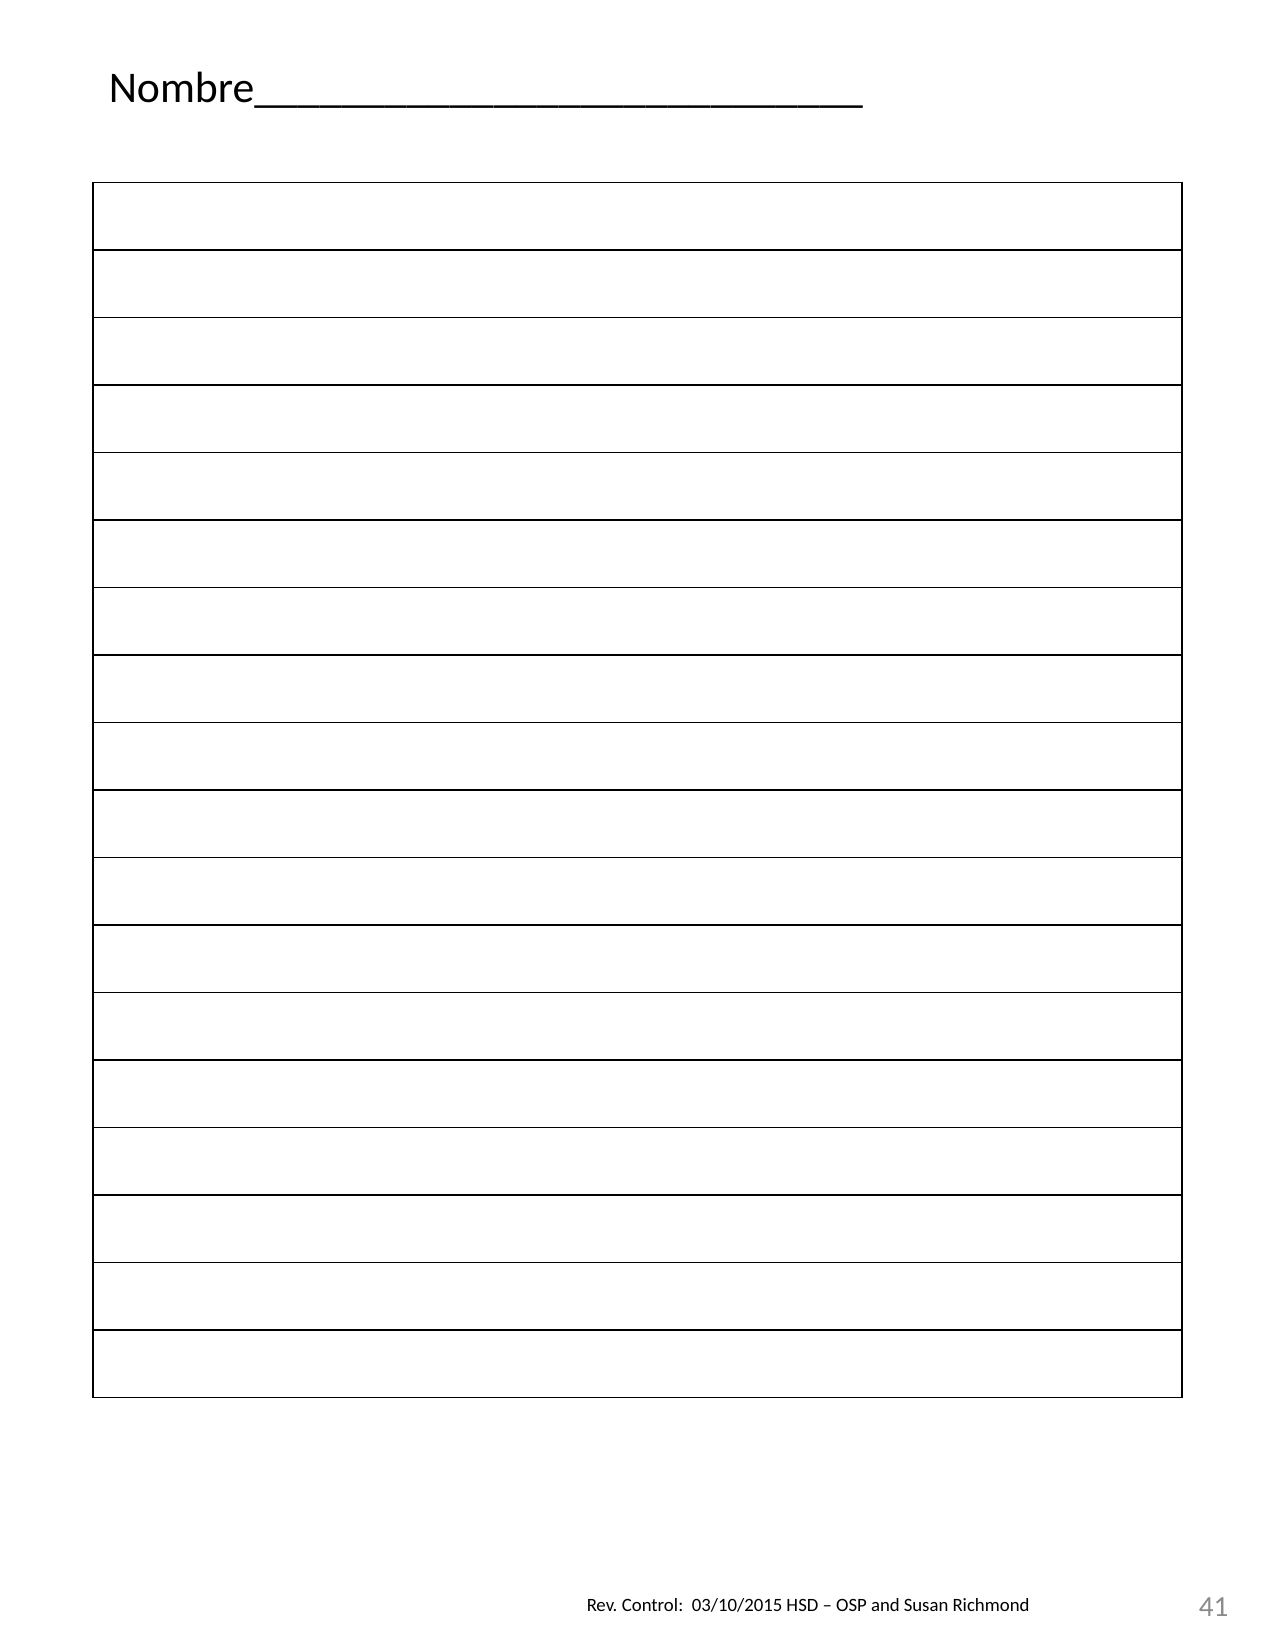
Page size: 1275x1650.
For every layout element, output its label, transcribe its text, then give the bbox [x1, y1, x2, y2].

table_cell [94, 723, 1181, 789]
table_cell [94, 791, 1181, 857]
table_cell [94, 251, 1181, 317]
table_cell [94, 521, 1181, 587]
table_cell [94, 1128, 1181, 1194]
table_cell [94, 183, 1181, 249]
table_cell [94, 993, 1181, 1059]
table_cell [94, 1196, 1181, 1262]
table_cell [94, 318, 1181, 384]
table_cell [94, 1061, 1181, 1127]
table_cell [94, 1263, 1181, 1329]
slide_number 41 [1107, 1560, 1246, 1649]
table_cell [94, 386, 1181, 452]
table_cell [94, 858, 1181, 924]
table_cell [94, 656, 1181, 722]
table_cell [94, 926, 1181, 992]
table_header Nombre____________________________ [93, 62, 1182, 182]
table_cell [94, 588, 1181, 654]
table_cell [94, 1331, 1181, 1397]
table_cell [94, 453, 1181, 519]
